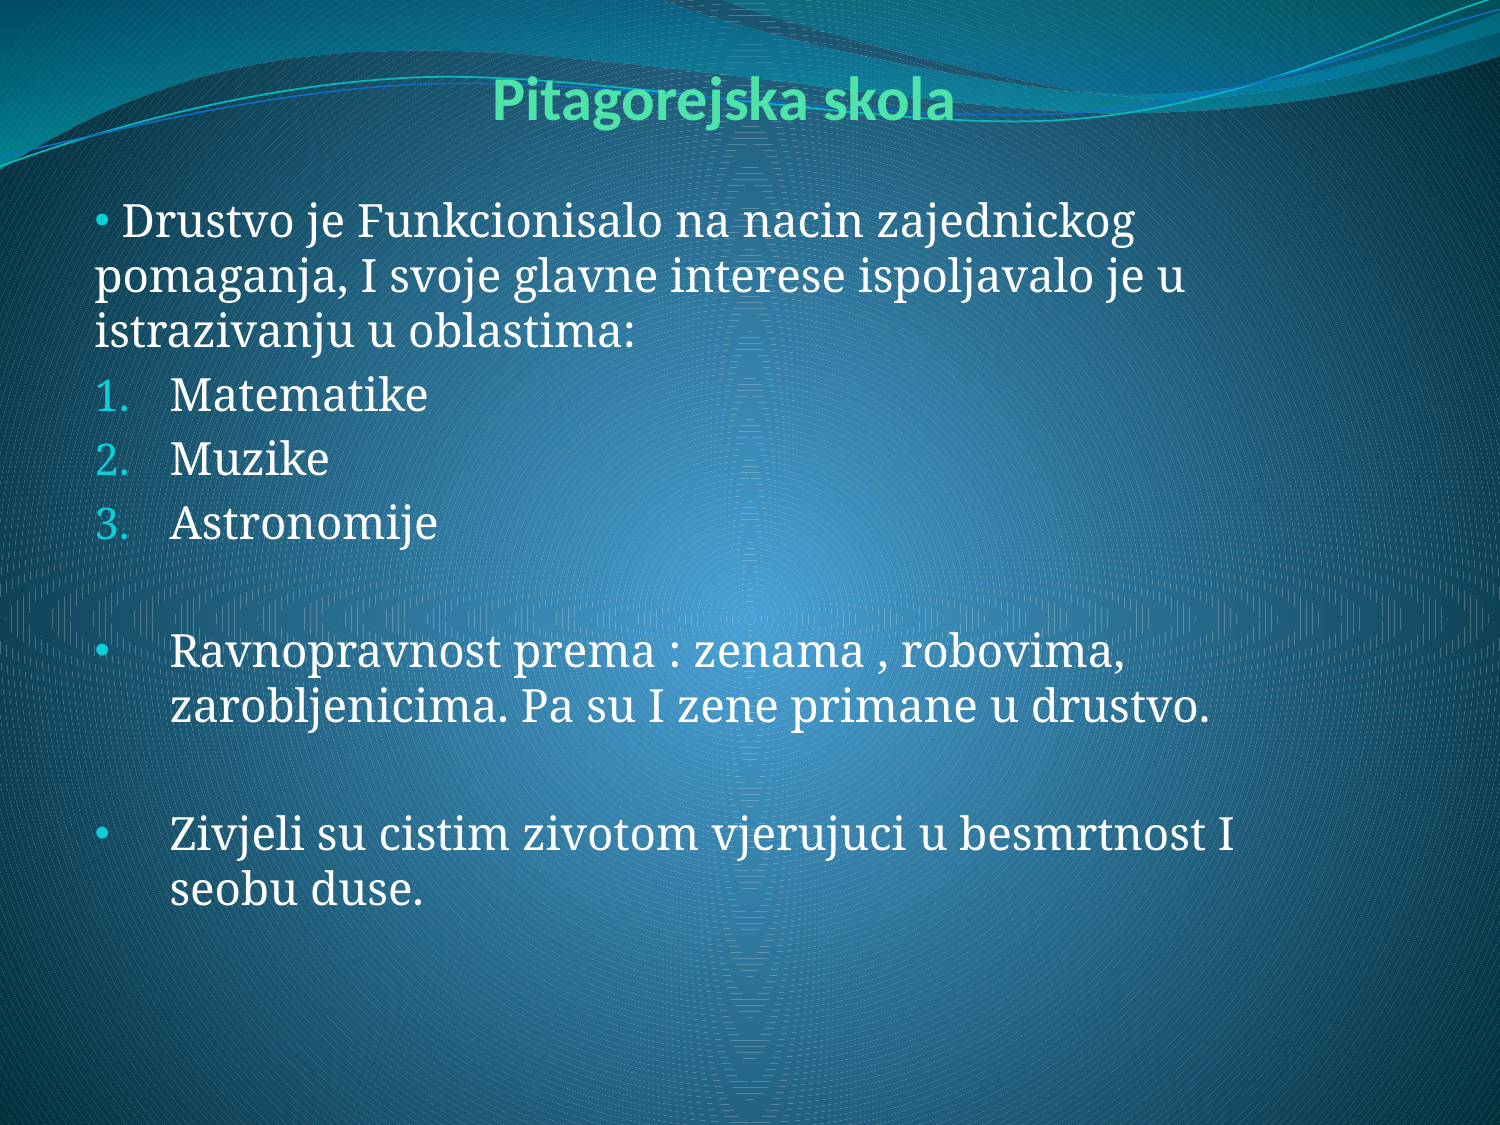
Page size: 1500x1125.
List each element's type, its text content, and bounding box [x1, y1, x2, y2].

title Pitagorejska skola [86, 125, 1362, 133]
list Drustvo je Funkcionisalo na nacin zajednickog pomaganja, I svoje glavne interese ispoljavalo je u istrazivanju u oblastima: Matematike Muzike Astronomije Ravnopravnost prema : zenama , robovima, zarobljenicima. Pa su I zene primane u drustvo. Zivjeli su cistim zivotom vjerujuci u besmrtnost I seobu duse. [86, 184, 1362, 1047]
